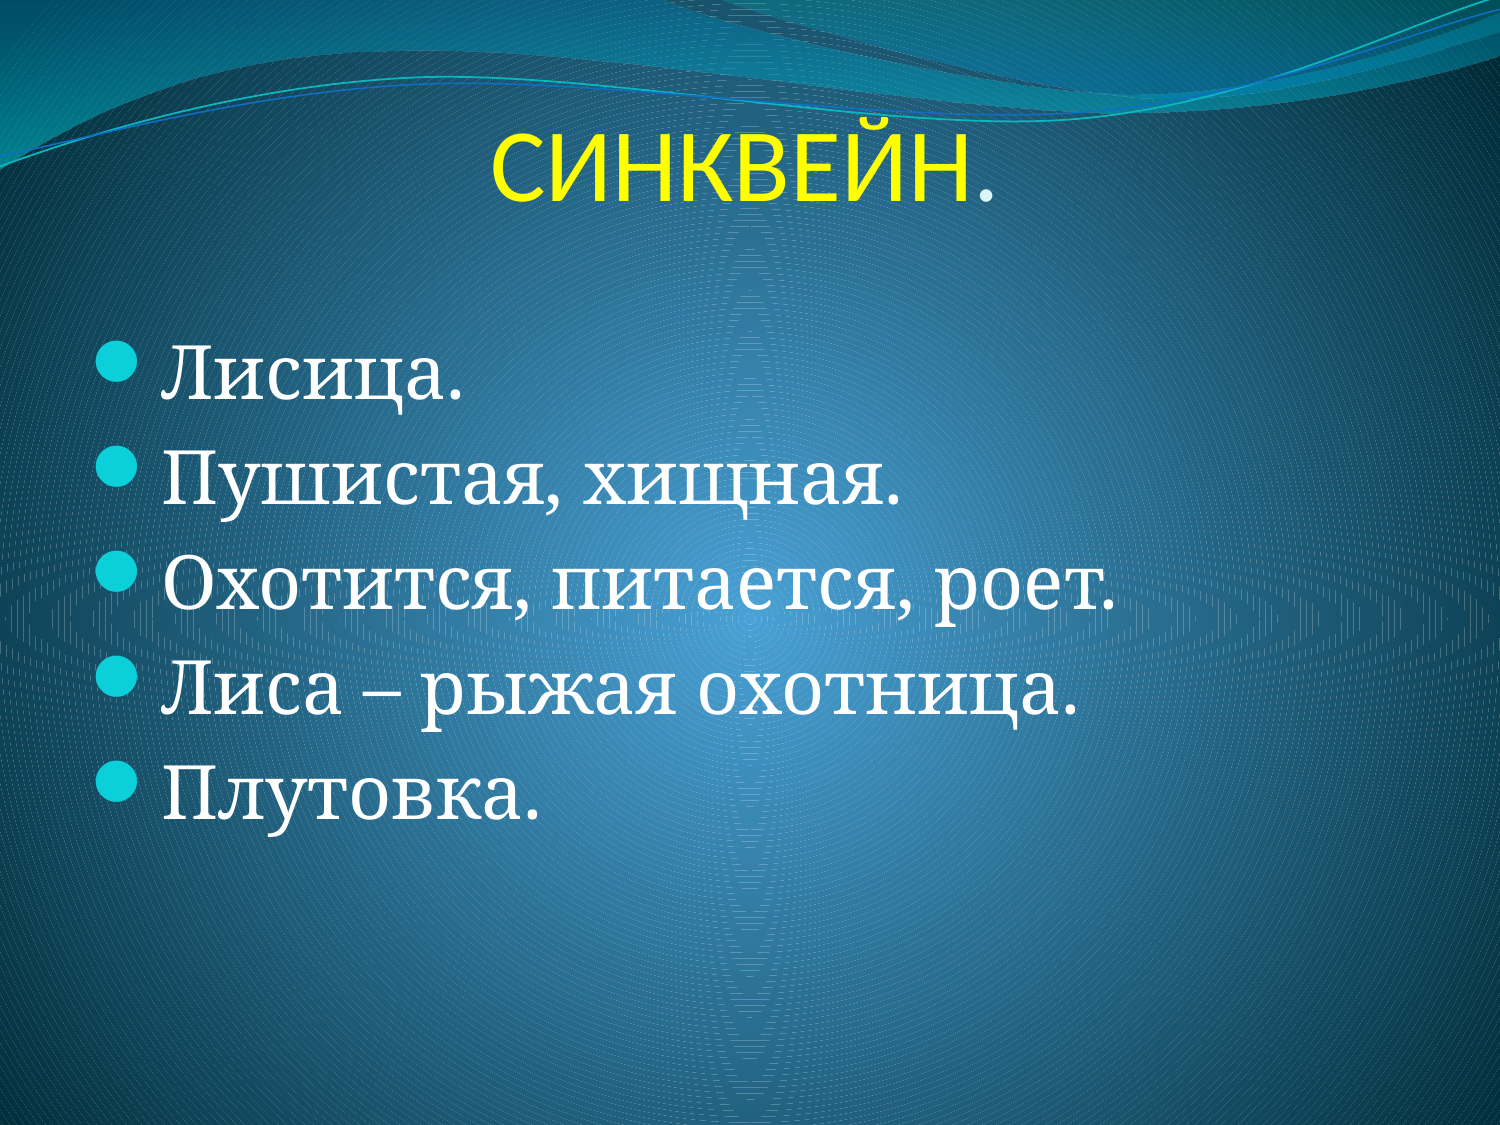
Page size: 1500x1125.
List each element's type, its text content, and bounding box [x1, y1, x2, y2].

list Лисица. Пушистая, хищная. Охотится, питается, роет. Лиса – рыжая охотница. Плутовка. [75, 317, 1425, 1038]
title СИНКВЕЙН. [70, 46, 1421, 223]
